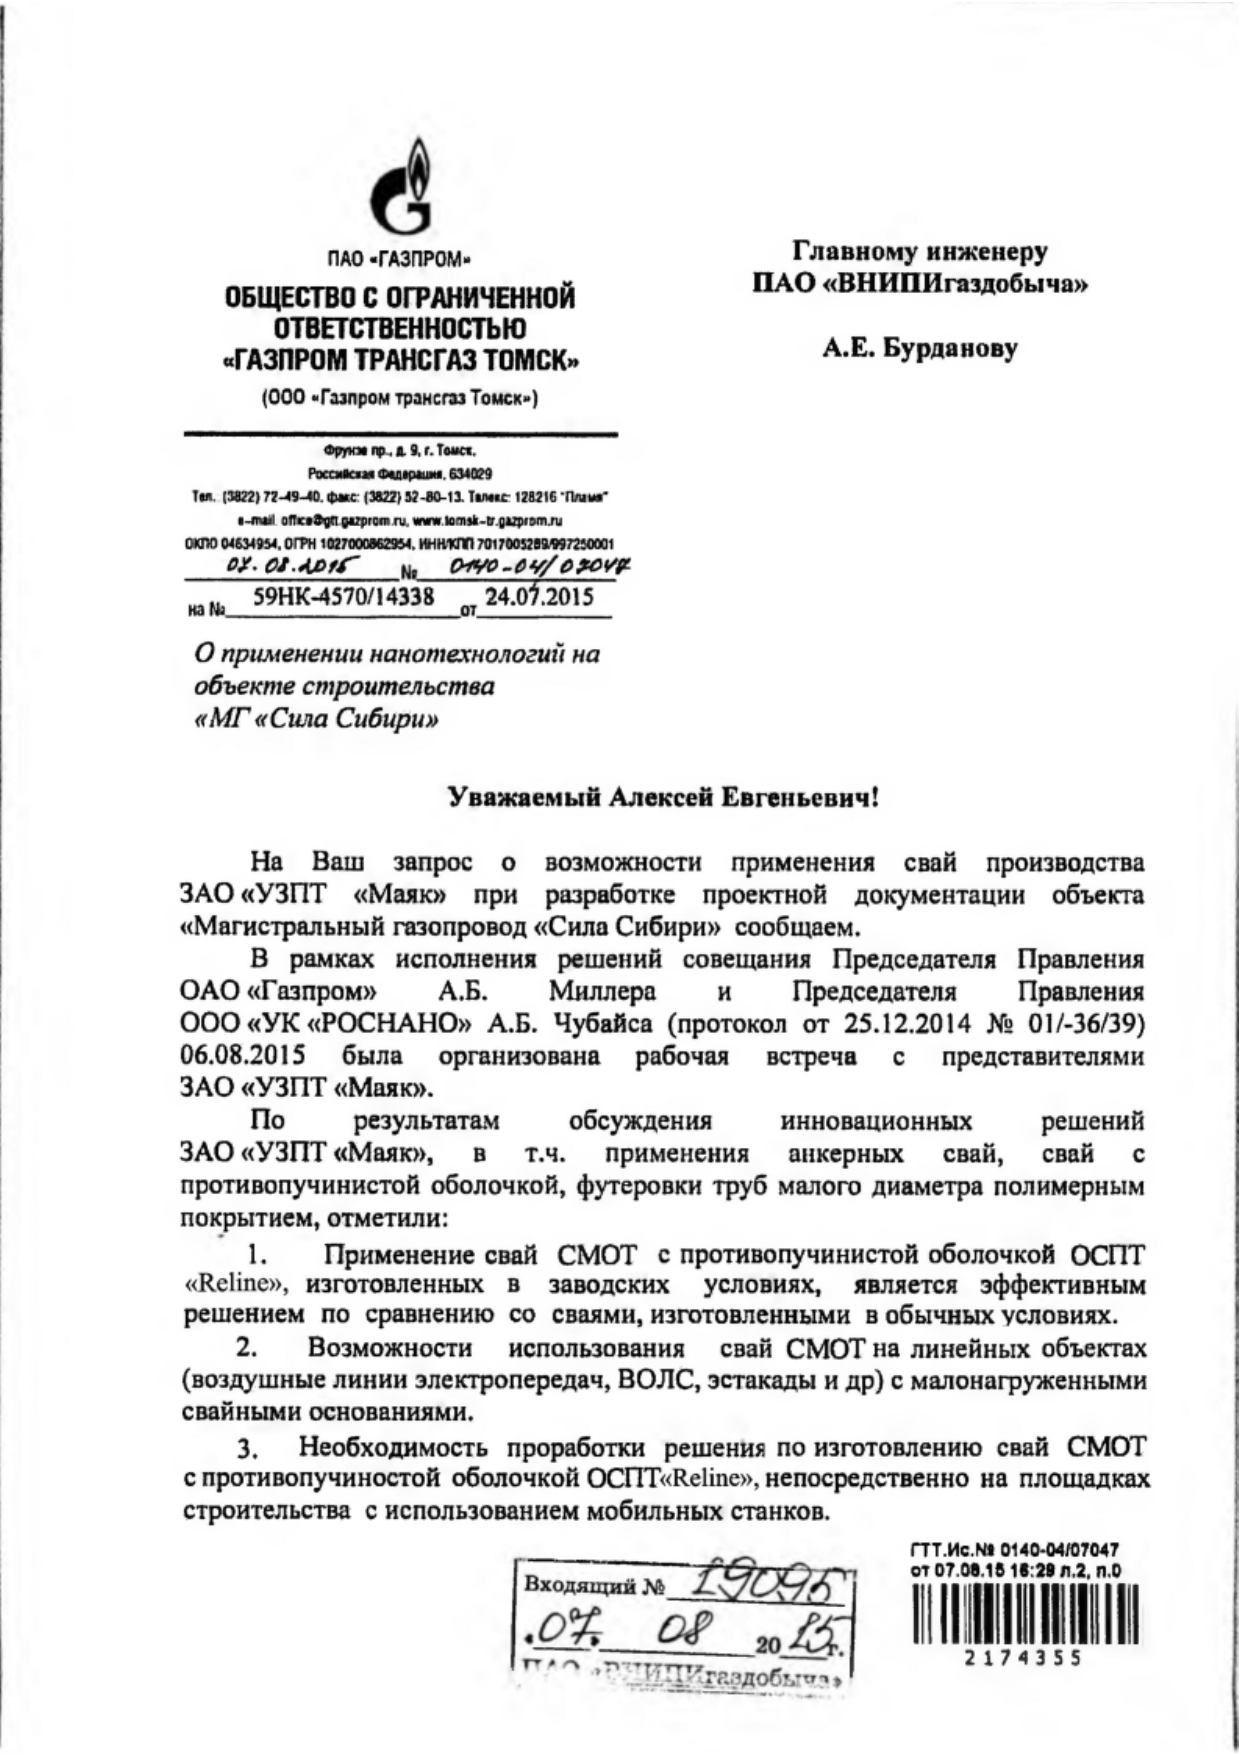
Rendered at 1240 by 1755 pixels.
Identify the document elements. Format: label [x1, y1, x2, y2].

text_box [0, 2, 1239, 1754]
